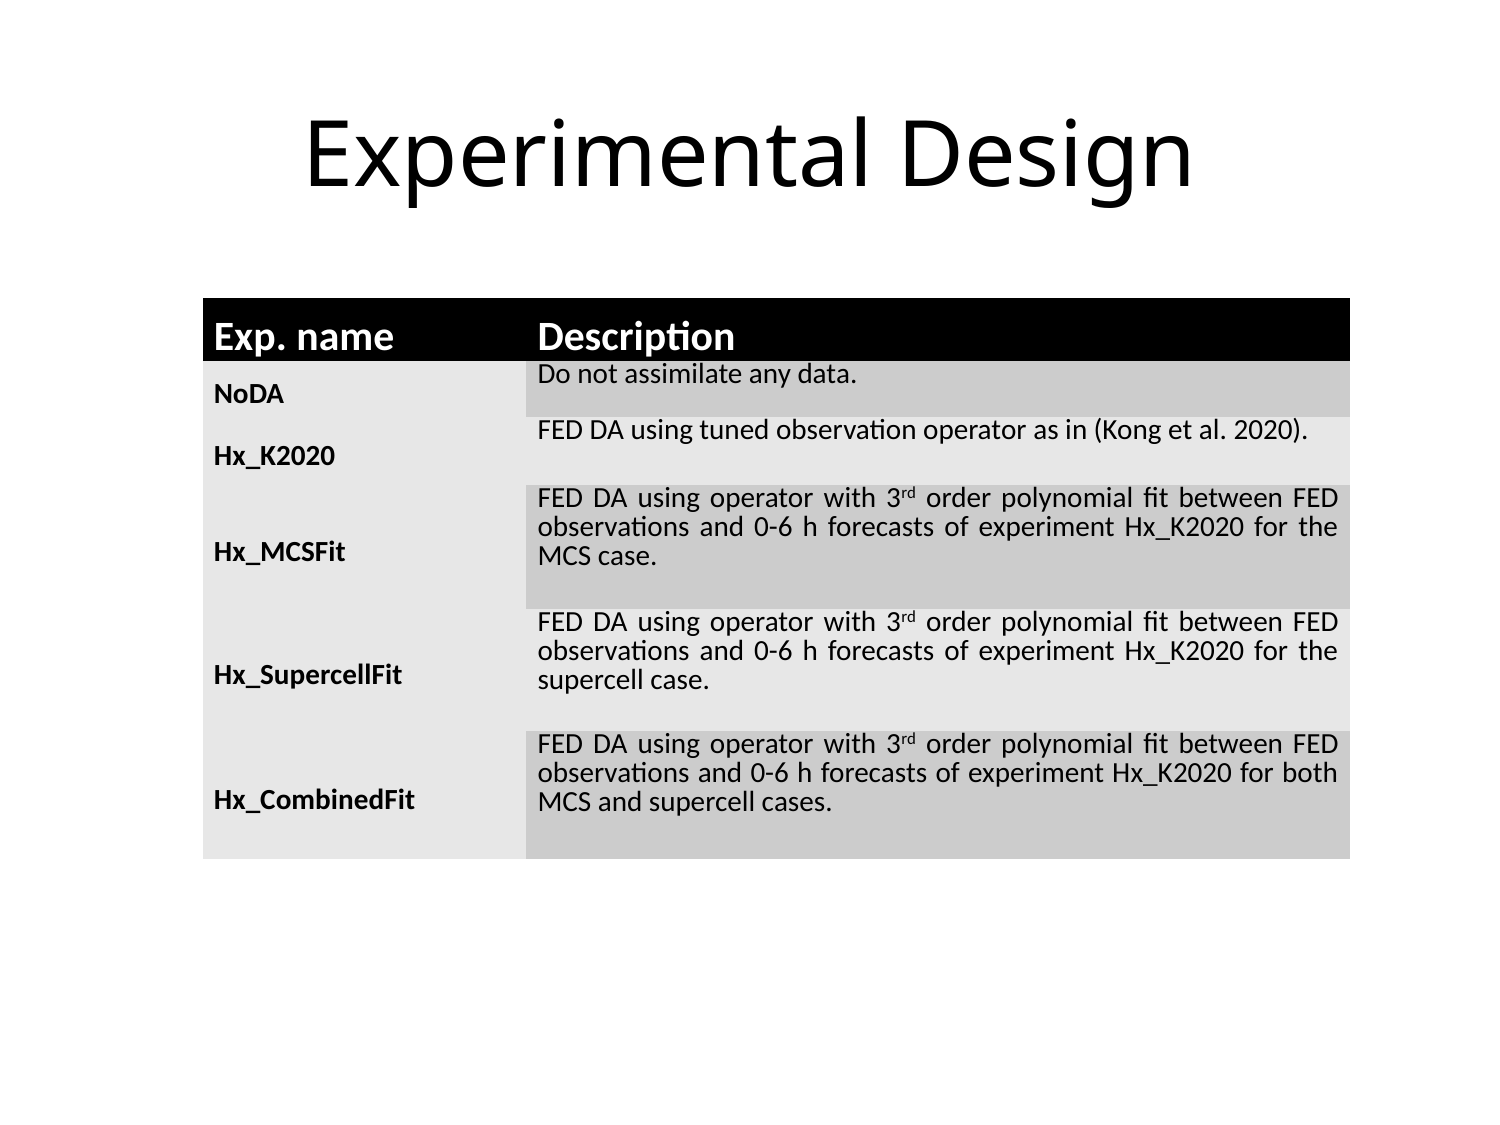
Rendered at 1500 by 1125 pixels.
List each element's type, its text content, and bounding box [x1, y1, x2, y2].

table_cell NoDA [203, 361, 526, 417]
table_cell FED DA using operator with 3rd order polynomial fit between FED observations and 0-6 h forecasts of experiment Hx_K2020 for both MCS and supercell cases. [526, 731, 1350, 859]
title Experimental Design [103, 47, 1397, 266]
table_cell FED DA using operator with 3rd order polynomial fit between FED observations and 0-6 h forecasts of experiment Hx_K2020 for the MCS case. [526, 485, 1350, 609]
table_cell Hx_K2020 [203, 417, 526, 485]
table_header Description [526, 298, 1350, 361]
table_cell Hx_MCSFit [203, 485, 526, 609]
table_cell FED DA using operator with 3rd order polynomial fit between FED observations and 0-6 h forecasts of experiment Hx_K2020 for the supercell case. [526, 609, 1350, 731]
table_cell FED DA using tuned observation operator as in (Kong et al. 2020). [526, 417, 1350, 485]
table_header Exp. name [203, 298, 526, 361]
table_cell Do not assimilate any data. [526, 361, 1350, 417]
table_cell Hx_SupercellFit [203, 609, 526, 731]
table_cell Hx_CombinedFit [203, 731, 526, 859]
